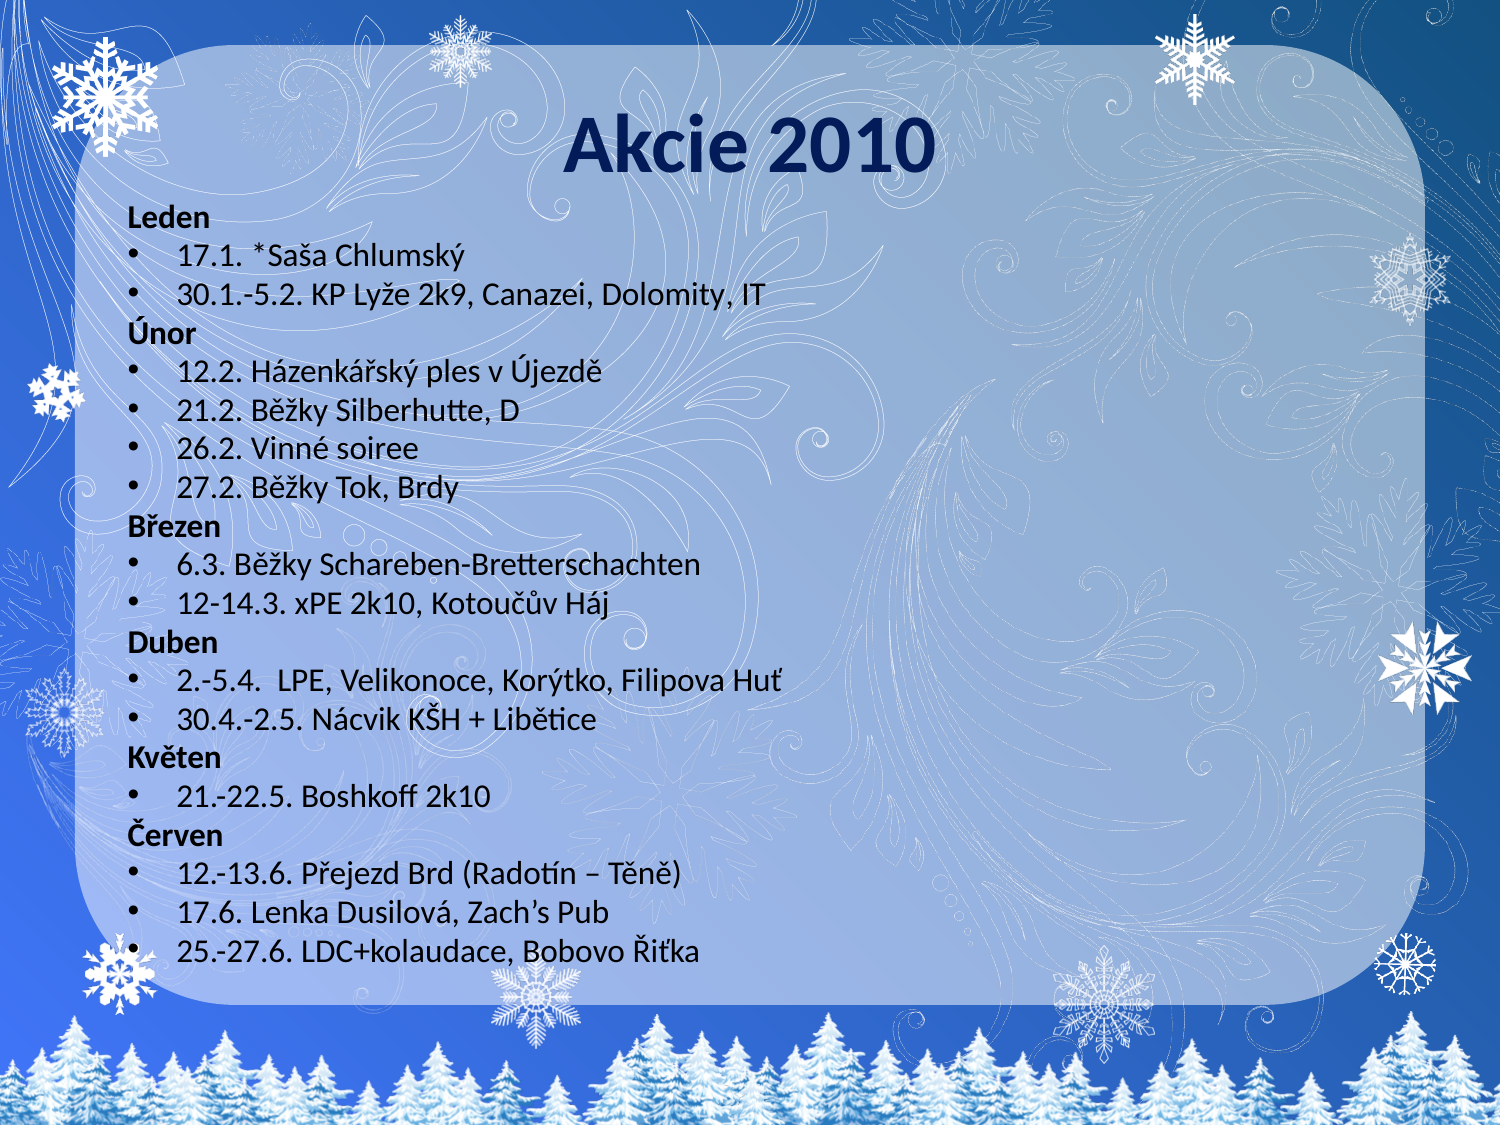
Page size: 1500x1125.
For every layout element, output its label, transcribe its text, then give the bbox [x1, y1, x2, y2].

title Akcie 2010 [75, 45, 1425, 233]
list Leden 17.1. *Saša Chlumský 30.1.-5.2. KP Lyže 2k9, Canazei, Dolomity, IT Únor 12.2. Házenkářský ples v Újezdě 21.2. Běžky Silberhutte, D 26.2. Vinné soiree 27.2. Běžky Tok, Brdy Březen 6.3. Běžky Schareben-Bretterschachten 12-14.3. xPE 2k10, Kotoučův Háj Duben 2.-5.4. LPE, Velikonoce, Korýtko, Filipova Huť 30.4.-2.5. Nácvik KŠH + Libětice Květen 21.-22.5. Boshkoff 2k10 Červen 12.-13.6. Přejezd Brd (Radotín – Těně) 17.6. Lenka Dusilová, Zach’s Pub 25.-27.6. LDC+kolaudace, Bobovo Řiťka [112, 195, 1424, 985]
picture [0, 0, 1500, 1125]
